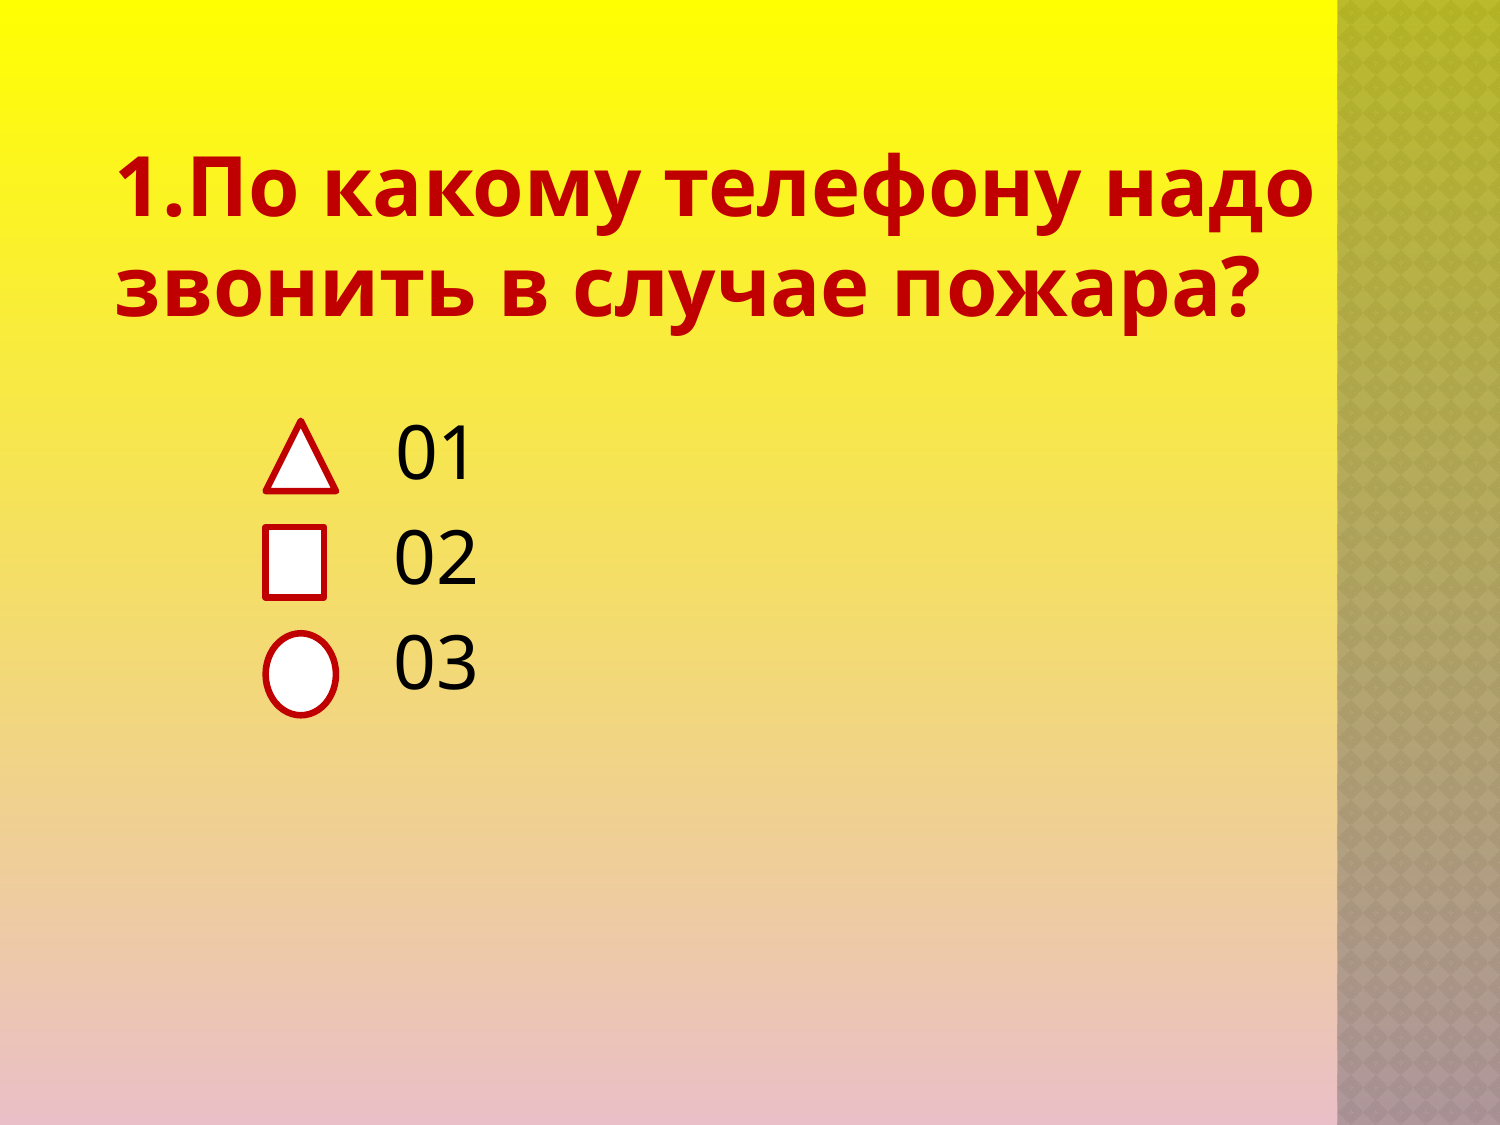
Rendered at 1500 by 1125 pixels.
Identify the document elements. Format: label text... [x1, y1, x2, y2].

text_box [262, 524, 327, 601]
text_box [262, 629, 340, 719]
text_box 01 02 03 [242, 397, 1447, 969]
text_box 1.По какому телефону надо звонить в случае пожара? [100, 125, 1412, 364]
text_box [262, 417, 339, 495]
